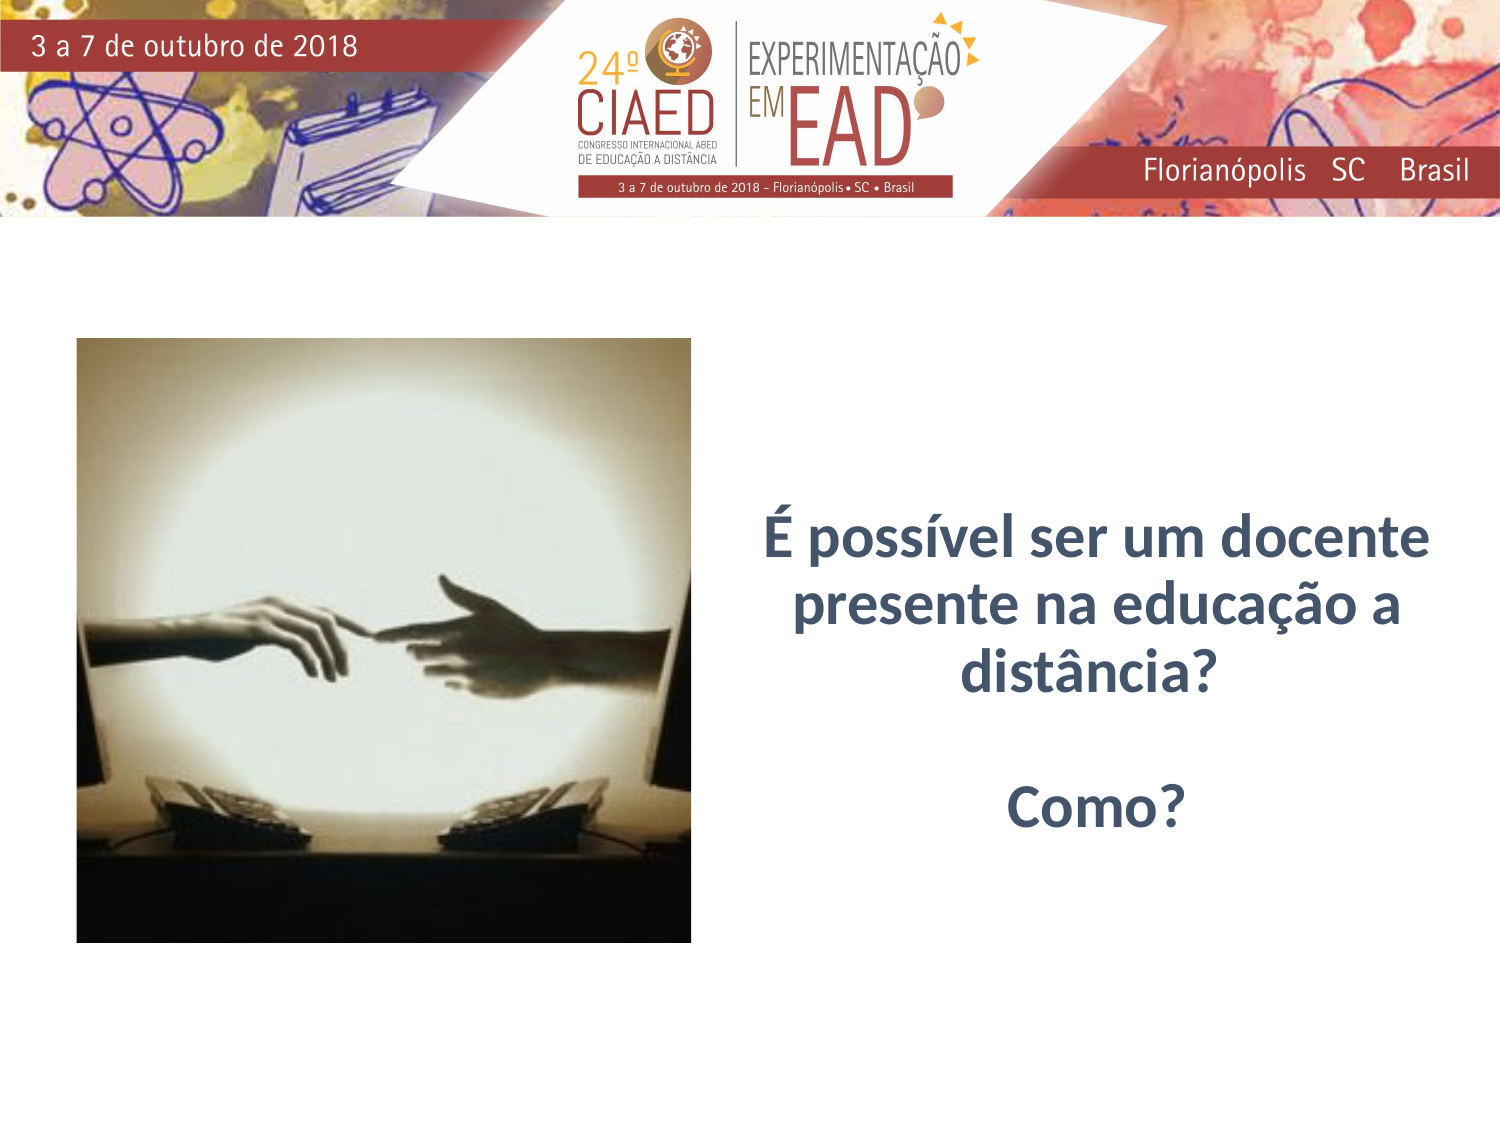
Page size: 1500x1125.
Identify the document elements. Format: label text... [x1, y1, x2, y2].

picture [76, 338, 692, 943]
title É possível ser um docente presente na educação a distância? Como? [726, 401, 1469, 943]
picture [0, 0, 1500, 217]
